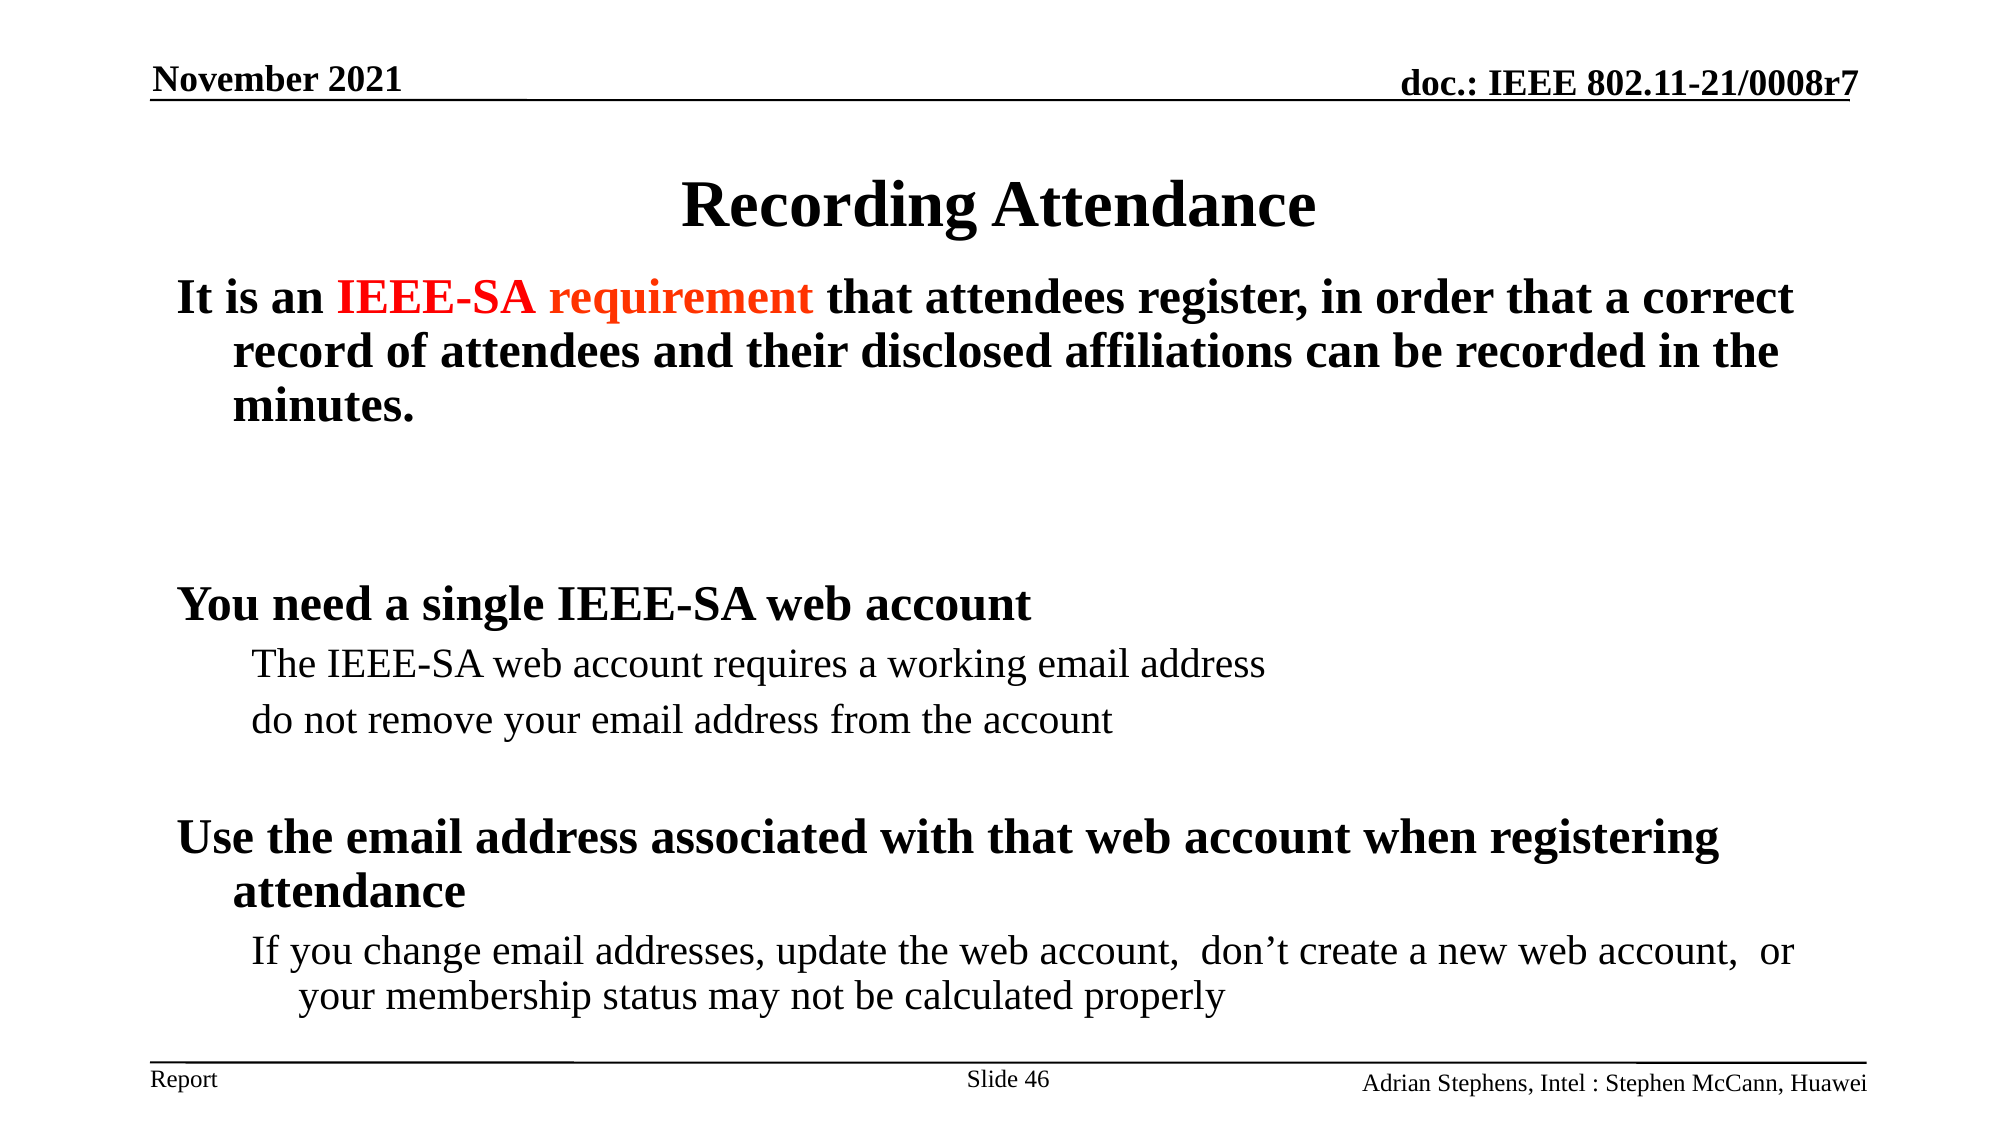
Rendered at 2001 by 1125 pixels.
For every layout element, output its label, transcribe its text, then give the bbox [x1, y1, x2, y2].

list It is an IEEE-SA requirement that attendees register, in order that a correct record of attendees and their disclosed affiliations can be recorded in the minutes. You need a single IEEE-SA web account The IEEE-SA web account requires a working email address do not remove your email address from the account Use the email address associated with that web account when registering attendance If you change email addresses, update the web account, don’t create a new web account, or your membership status may not be calculated properly [161, 262, 1850, 1001]
slide_number Slide 46 [950, 1061, 1067, 1123]
title Recording Attendance [149, 112, 1850, 288]
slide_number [152, 54, 563, 100]
footer Adrian Stephens, Intel : Stephen McCann, Huawei [1306, 1066, 1869, 1108]
